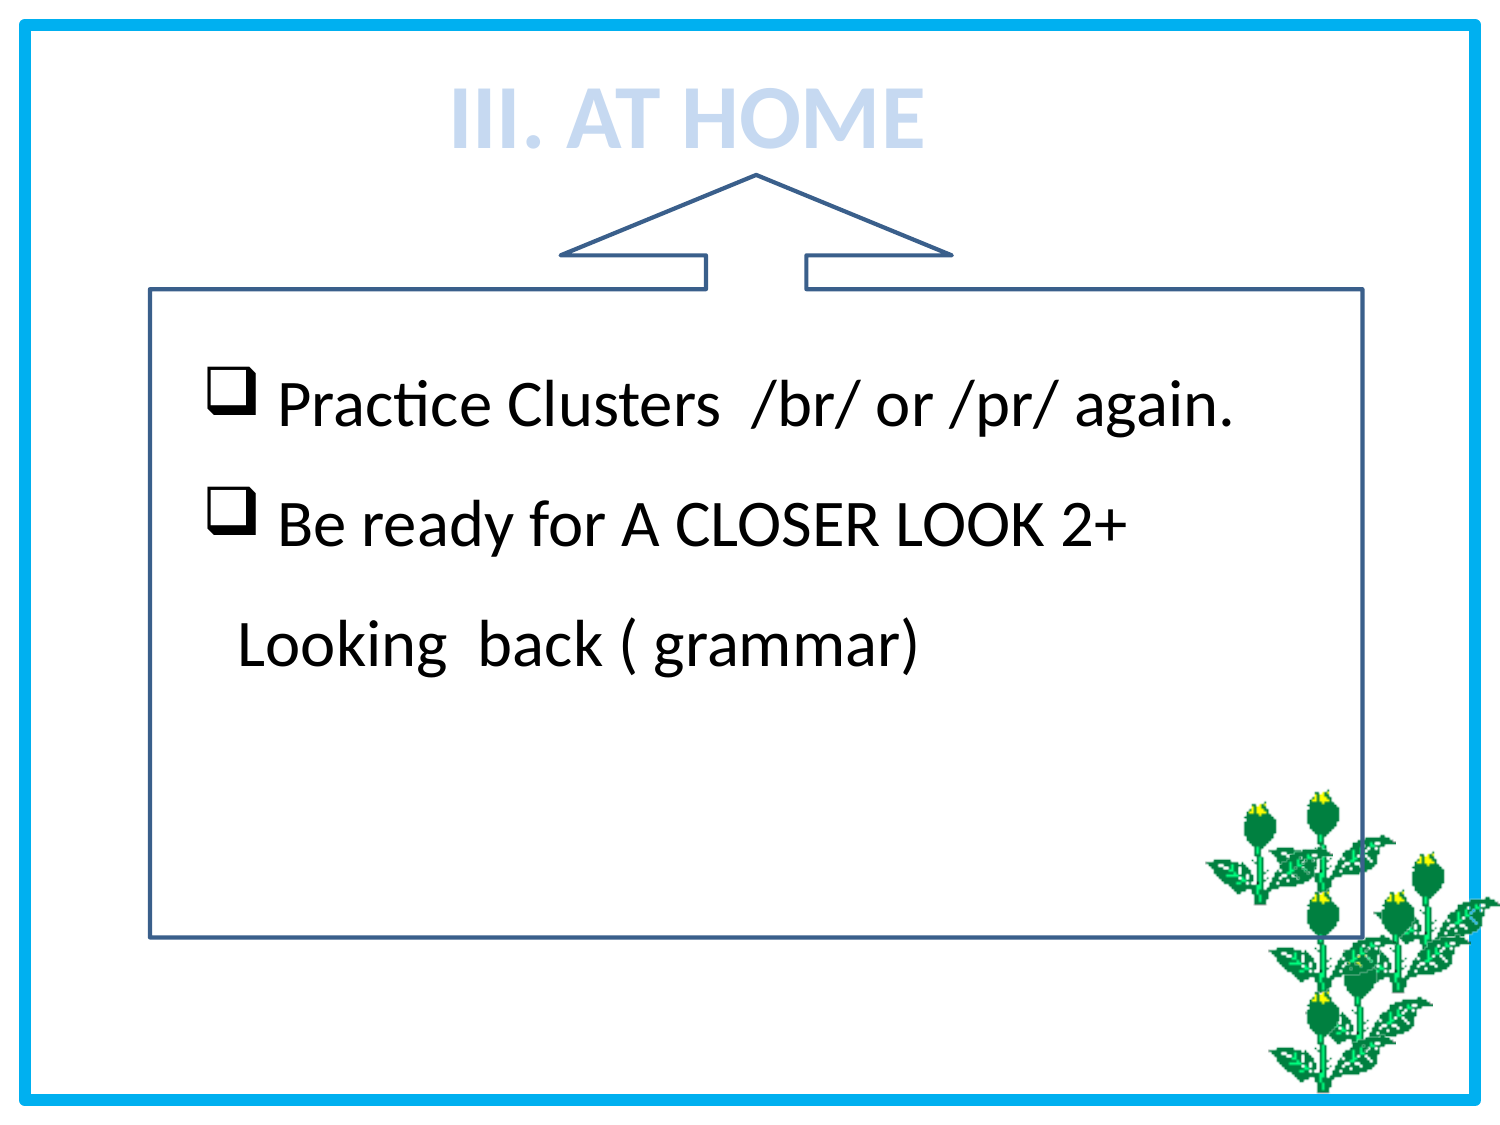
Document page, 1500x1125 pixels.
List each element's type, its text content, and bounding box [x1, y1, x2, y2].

picture [1203, 762, 1500, 1093]
text_box [147, 172, 1365, 940]
text_box III. AT HOME [199, 49, 1175, 175]
text_box [23, 23, 1477, 1102]
